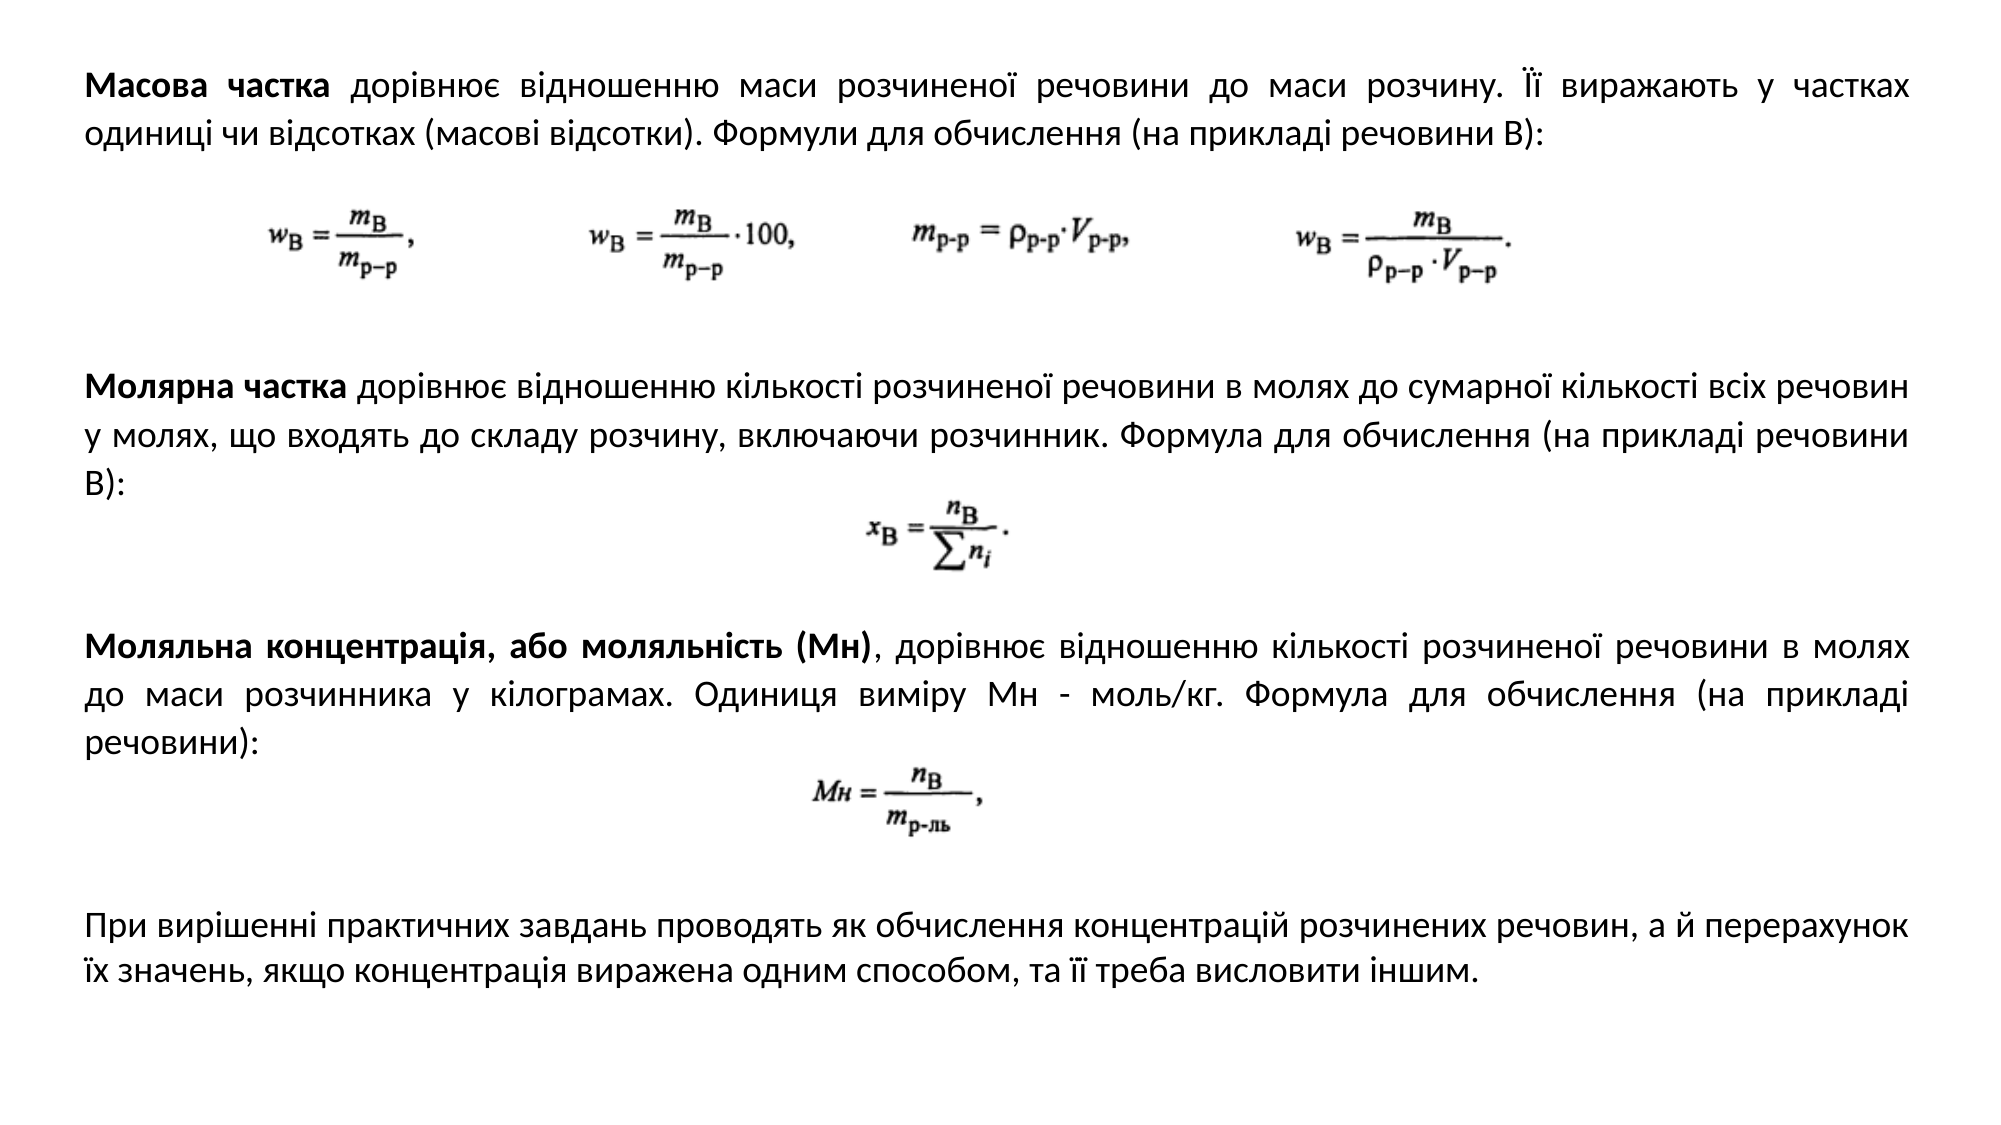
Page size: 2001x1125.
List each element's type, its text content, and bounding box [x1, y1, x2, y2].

text_box Молярна частка дорівнює відношенню кількості розчиненої речовини в молях до сумарної кількості всіх речовин у молях, що входять до складу розчину, включаючи розчинник. Формула для обчислення (на прикладі речовини В): [69, 350, 1926, 511]
picture [798, 754, 1001, 847]
picture [263, 201, 444, 282]
picture [895, 203, 1151, 261]
text_box При вирішенні практичних завдань проводять як обчислення концентрацій розчинених речовин, а й перерахунок їх значень, якщо концентрація виражена одним способом, та її треба висловити іншим. [69, 892, 1926, 998]
picture [846, 496, 1029, 576]
picture [579, 203, 828, 284]
picture [1281, 203, 1532, 285]
text_box Моляльна концентрація, або моляльність (Мн), дорівнює відношенню кількості розчиненої речовини в молях до маси розчинника у кілограмах. Одиниця виміру Мн - моль/кг. Формула для обчислення (на прикладі речовини): [69, 610, 1926, 770]
text_box Масова частка дорівнює відношенню маси розчиненої речовини до маси розчину. Її виражають у частках одиниці чи відсотках (масові відсотки). Формули для обчислення (на прикладі речовини В): [69, 49, 1926, 161]
